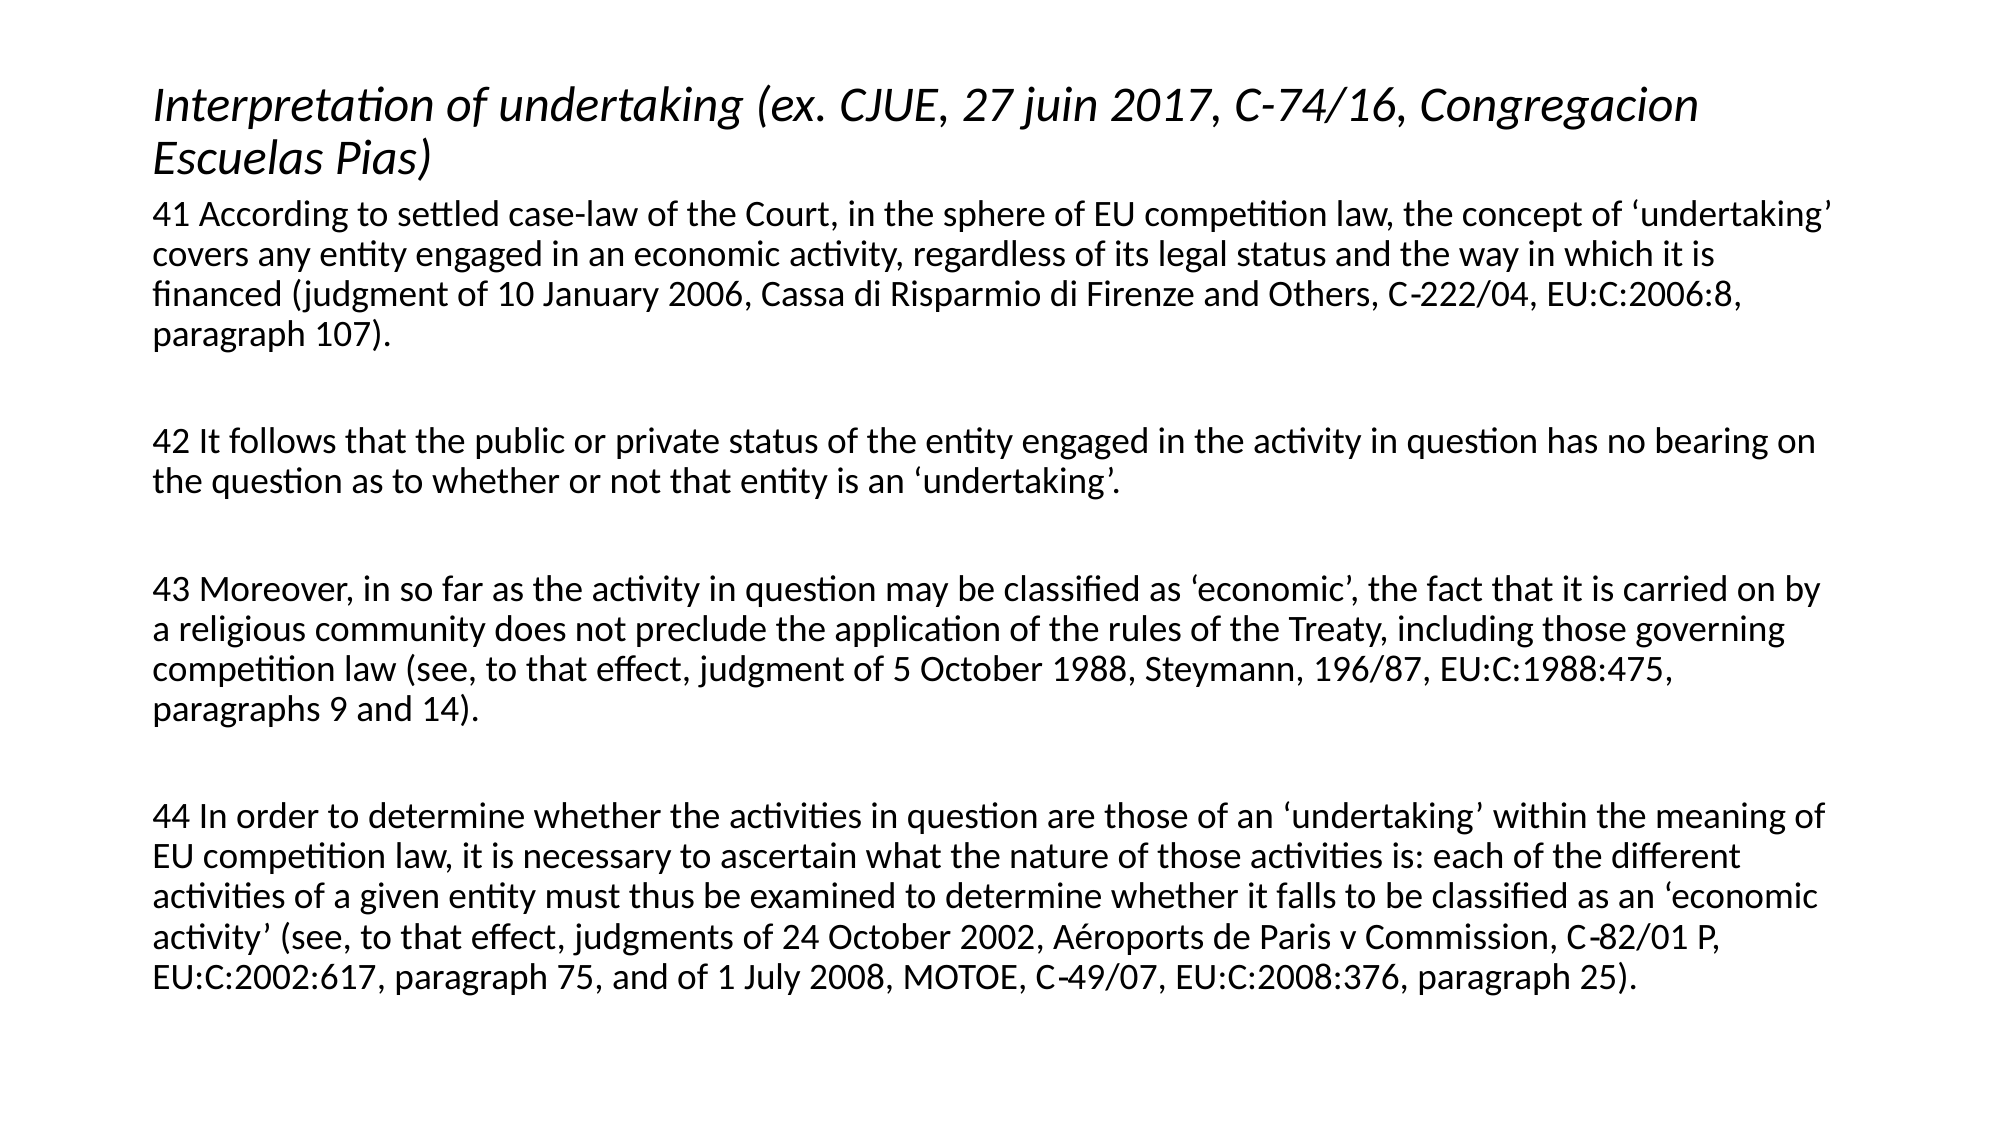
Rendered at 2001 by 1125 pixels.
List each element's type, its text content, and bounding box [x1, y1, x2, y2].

title Interpretation of undertaking (ex. CJUE, 27 juin 2017, C-74/16, Congregacion Escuelas Pias) [137, 59, 1863, 186]
list 41 According to settled case-law of the Court, in the sphere of EU competition law, the concept of ‘undertaking’ covers any entity engaged in an economic activity, regardless of its legal status and the way in which it is financed (judgment of 10 January 2006, Cassa di Risparmio di Firenze and Others, C‑222/04, EU:C:2006:8, paragraph 107). 42 It follows that the public or private status of the entity engaged in the activity in question has no bearing on the question as to whether or not that entity is an ‘undertaking’. 43 Moreover, in so far as the activity in question may be classified as ‘economic’, the fact that it is carried on by a religious community does not preclude the application of the rules of the Treaty, including those governing competition law (see, to that effect, judgment of 5 October 1988, Steymann, 196/87, EU:C:1988:475, paragraphs 9 and 14). 44 In order to determine whether the activities in question are those of an ‘undertaking’ within the meaning of EU competition law, it is necessary to ascertain what the nature of those activities is: each of the different activities of a given entity must thus be examined to determine whether it falls to be classified as an ‘economic activity’ (see, to that effect, judgments of 24 October 2002, Aéroports de Paris v Commission, C‑82/01 P, EU:C:2002:617, paragraph 75, and of 1 July 2008, MOTOE, C‑49/07, EU:C:2008:376, paragraph 25). [137, 186, 1863, 1014]
